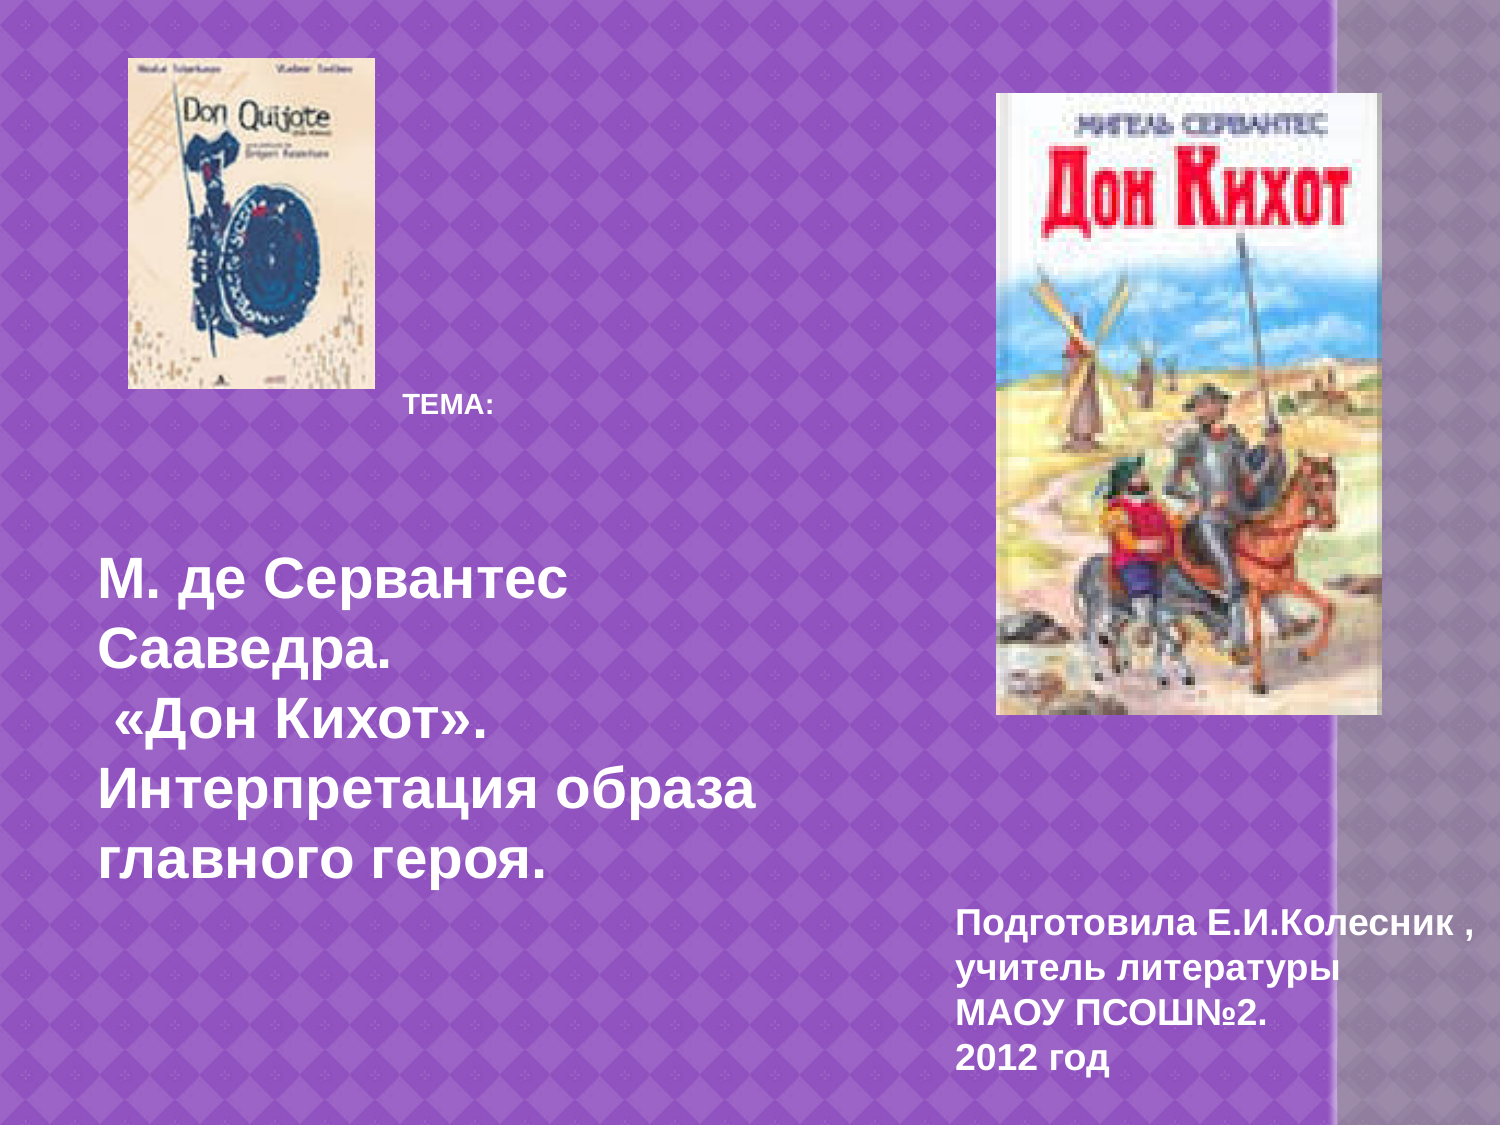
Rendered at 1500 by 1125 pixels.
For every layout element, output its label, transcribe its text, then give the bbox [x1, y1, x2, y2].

picture [128, 58, 376, 389]
text_box ТЕМА: М. де Сервантес Сааведра. «Дон Кихот». Интерпретация образа главного героя. [82, 377, 844, 898]
text_box Подготовила Е.И.Колесник , учитель литературы МАОУ ПСОШ№2. 2012 год [940, 890, 1490, 1086]
picture [995, 93, 1382, 716]
